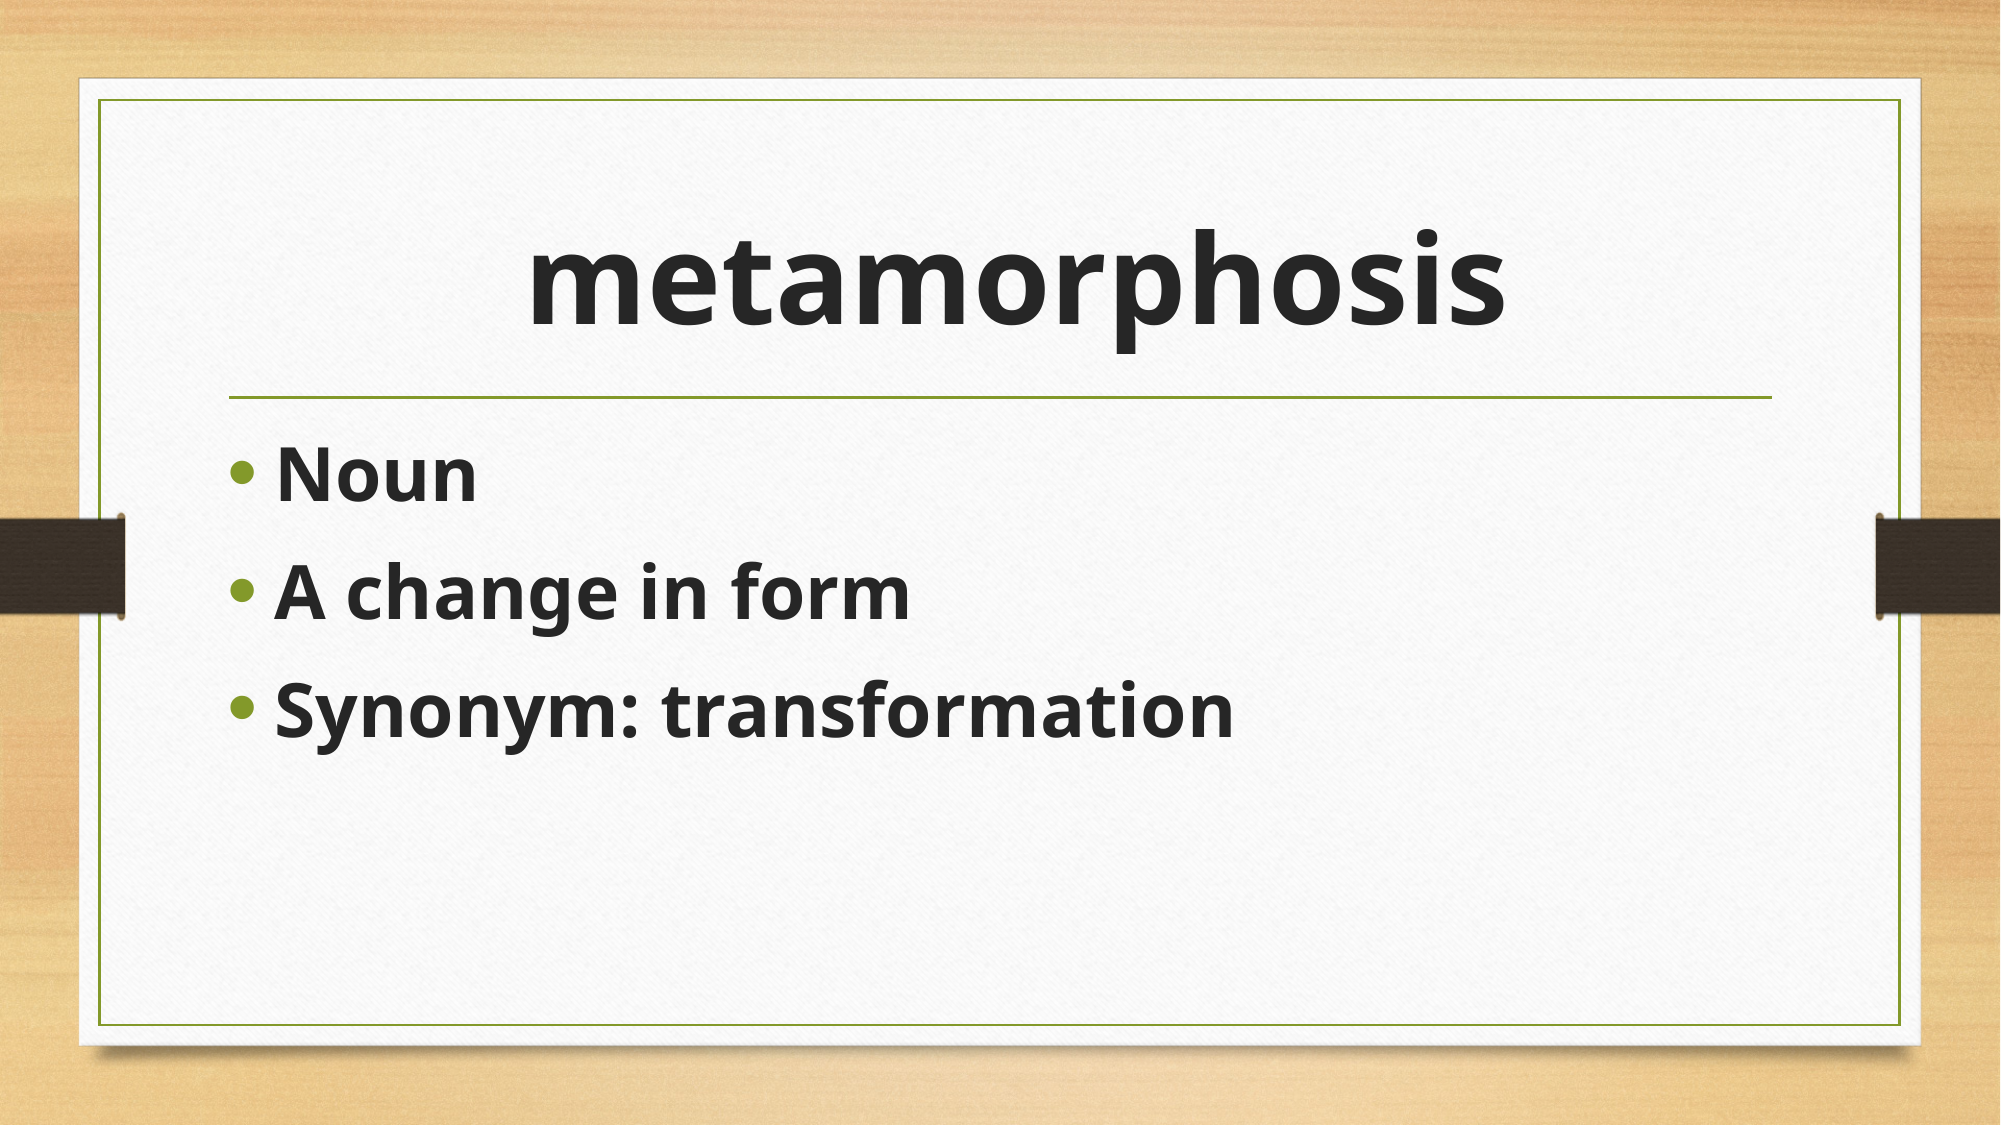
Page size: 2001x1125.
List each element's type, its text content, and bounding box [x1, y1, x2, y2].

title metamorphosis [212, 168, 1855, 382]
list Noun A change in form Synonym: transformation [212, 419, 1788, 964]
picture [0, 0, 2001, 1125]
